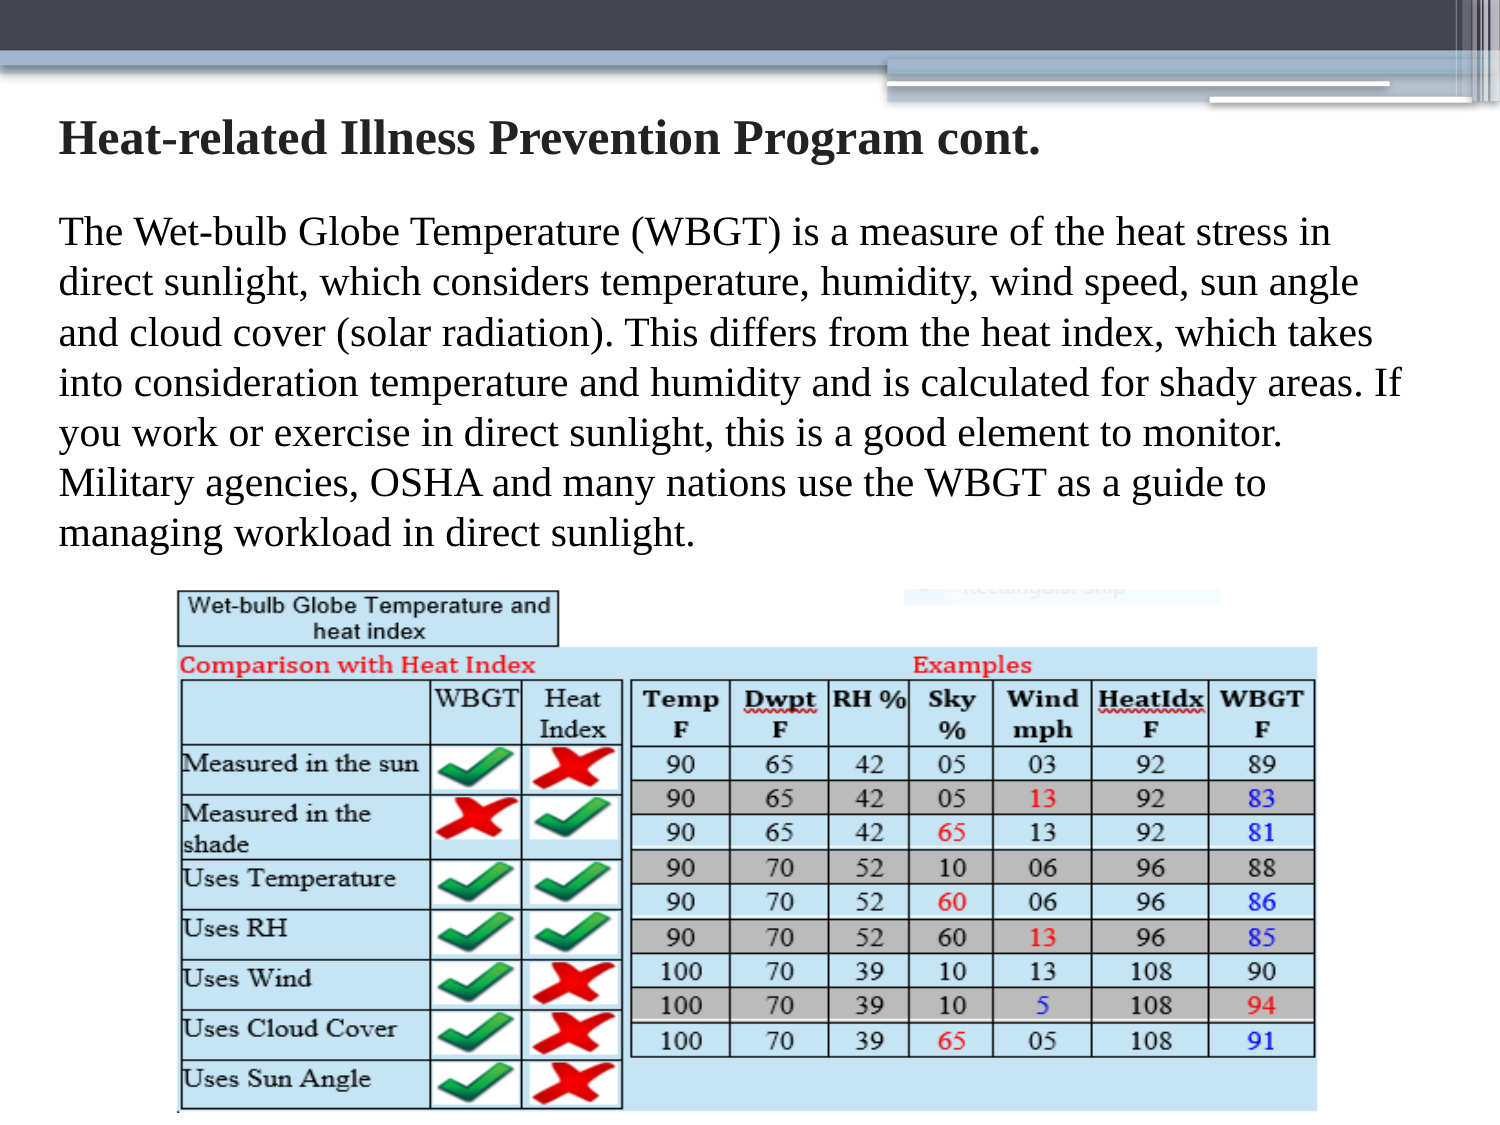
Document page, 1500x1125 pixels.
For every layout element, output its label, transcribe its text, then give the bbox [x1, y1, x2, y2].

text_box The Wet-bulb Globe Temperature (WBGT) is a measure of the heat stress in direct sunlight, which considers temperature, humidity, wind speed, sun angle and cloud cover (solar radiation). This differs from the heat index, which takes into consideration temperature and humidity and is calculated for shady areas. If you work or exercise in direct sunlight, this is a good element to monitor. Military agencies, OSHA and many nations use the WBGT as a guide to managing workload in direct sunlight. [43, 196, 1438, 562]
text_box Heat-related Illness Prevention Program cont. [43, 97, 1269, 172]
picture [174, 588, 1326, 1113]
